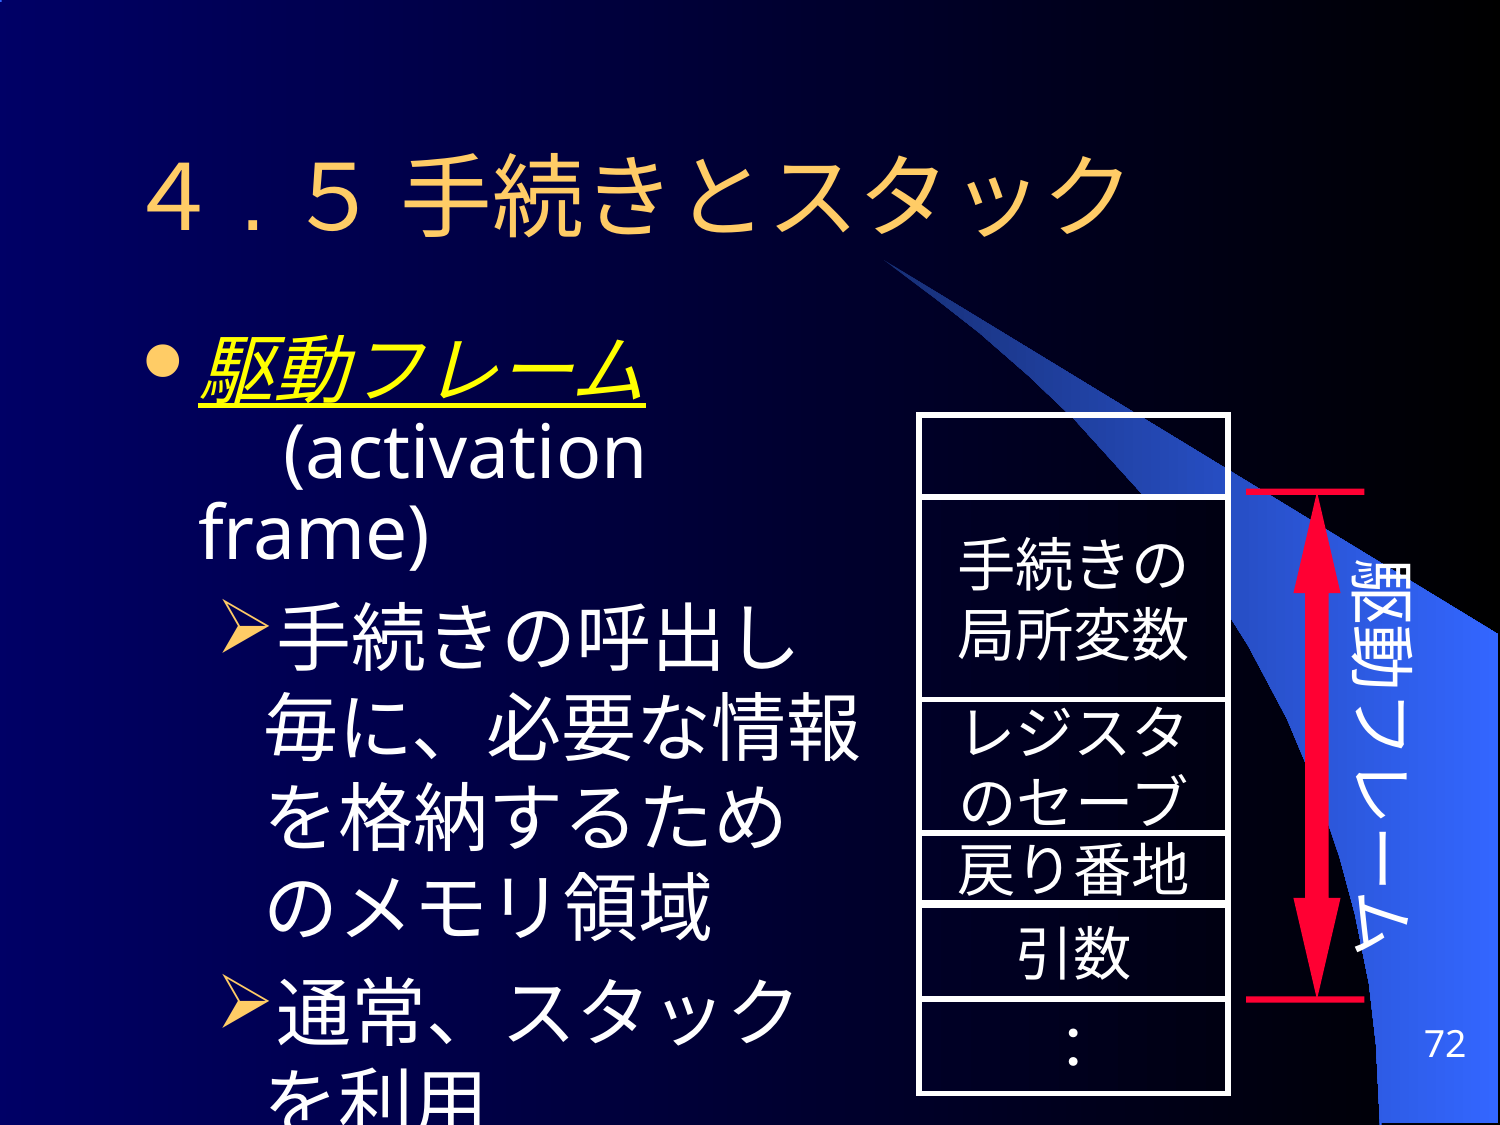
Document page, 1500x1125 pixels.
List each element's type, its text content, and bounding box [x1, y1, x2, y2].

text_box 戻り番地 [918, 833, 1228, 904]
text_box ： [918, 1000, 1228, 1094]
text_box 72 [1328, 1008, 1482, 1071]
text_box [918, 415, 1228, 497]
list 駆動フレーム (activation frame) 手続きの呼出し毎に、必要な情報を格納するためのメモリ領域 通常、スタックを利用 [111, 324, 892, 1083]
text_box レジスタのセーブ [918, 700, 1228, 833]
text_box [1293, 492, 1331, 999]
text_box 駆動フレーム [1328, 550, 1440, 1059]
text_box 引数 [918, 904, 1228, 1000]
text_box 手続きの局所変数 [918, 497, 1228, 700]
title ４.５ 手続きとスタック [111, 99, 1438, 288]
